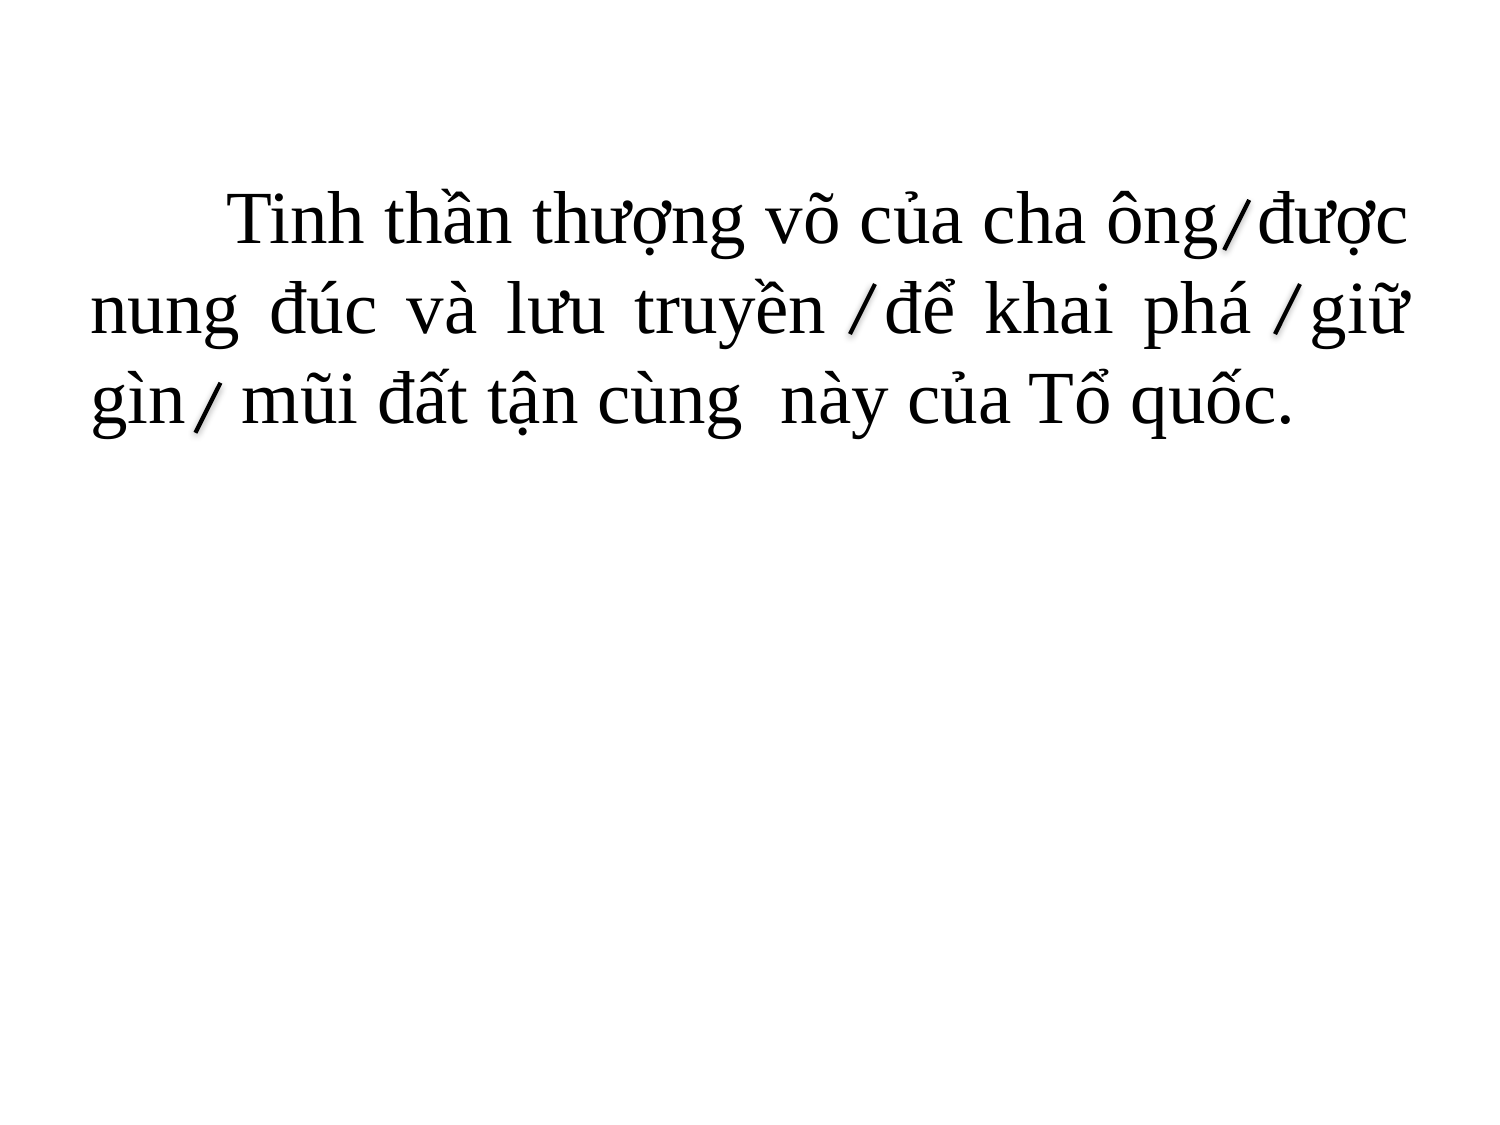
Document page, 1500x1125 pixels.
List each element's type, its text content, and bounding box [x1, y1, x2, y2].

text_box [195, 382, 221, 434]
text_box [1223, 199, 1250, 251]
title Tinh thần thượng võ của cha ông được nung đúc và lưu truyền để khai phá giữ gìn mũi đất tận cùng này của Tổ quốc. [75, 45, 1425, 563]
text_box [1274, 283, 1301, 335]
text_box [849, 283, 876, 335]
